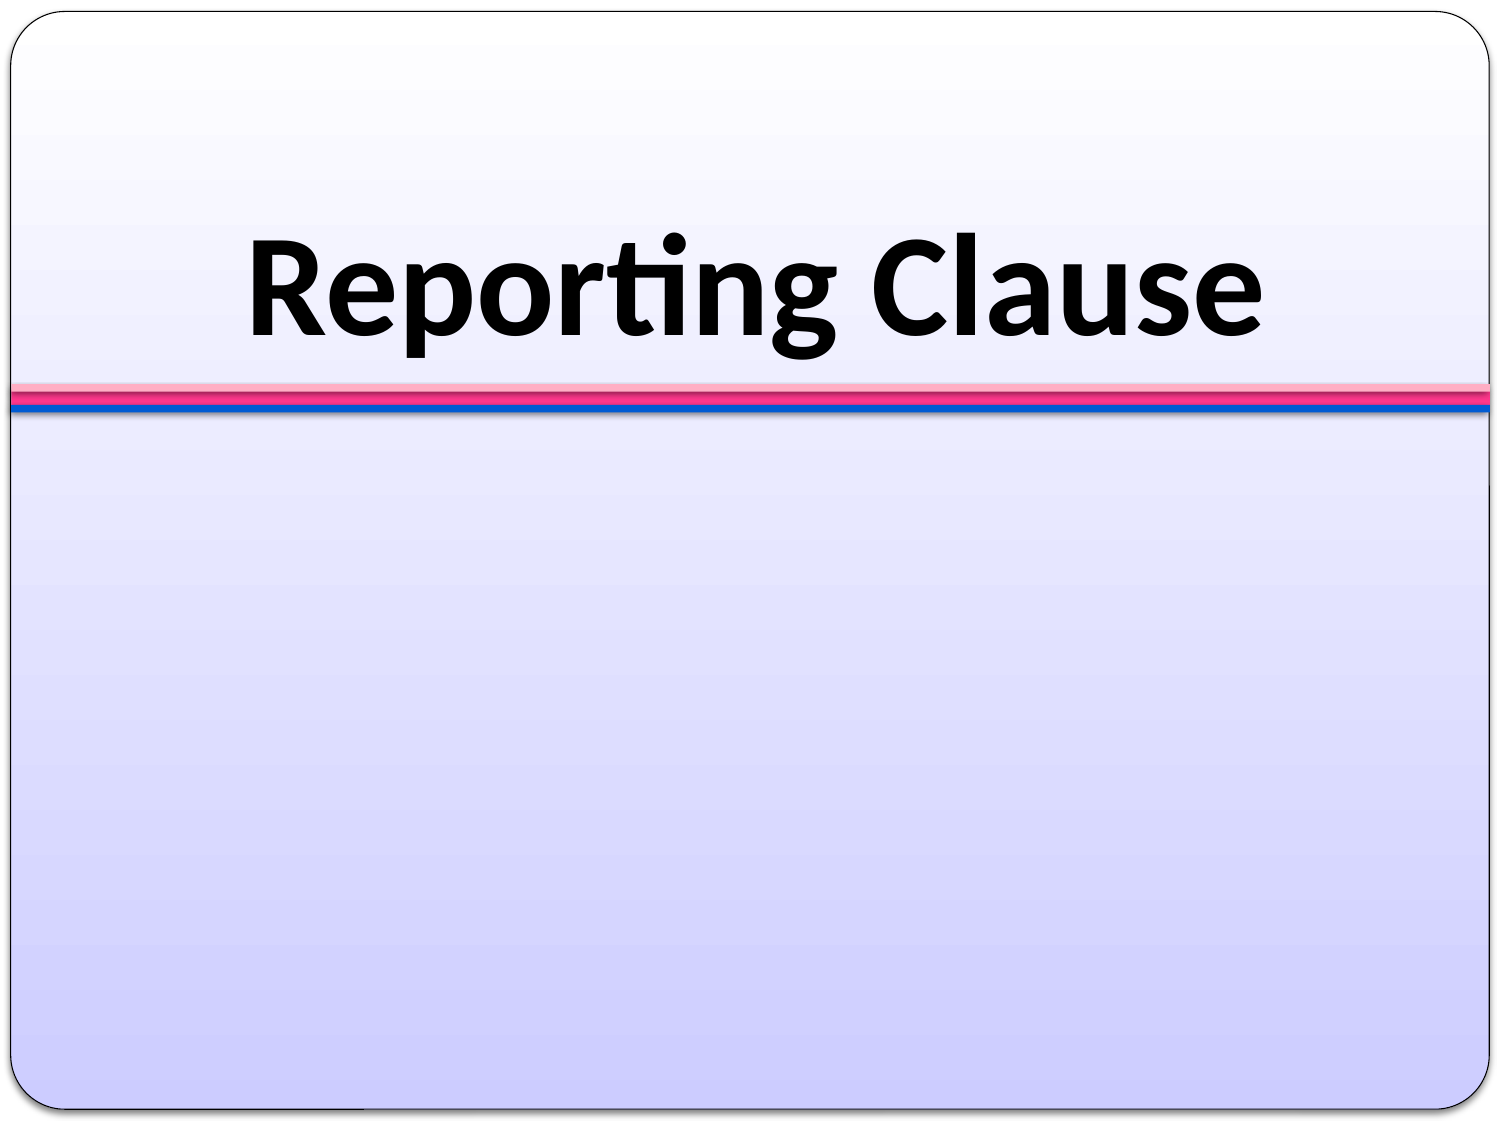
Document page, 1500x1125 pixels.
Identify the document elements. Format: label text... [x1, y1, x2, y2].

text_box [8, 0, 478, 325]
title Reporting Clause [118, 156, 1394, 380]
